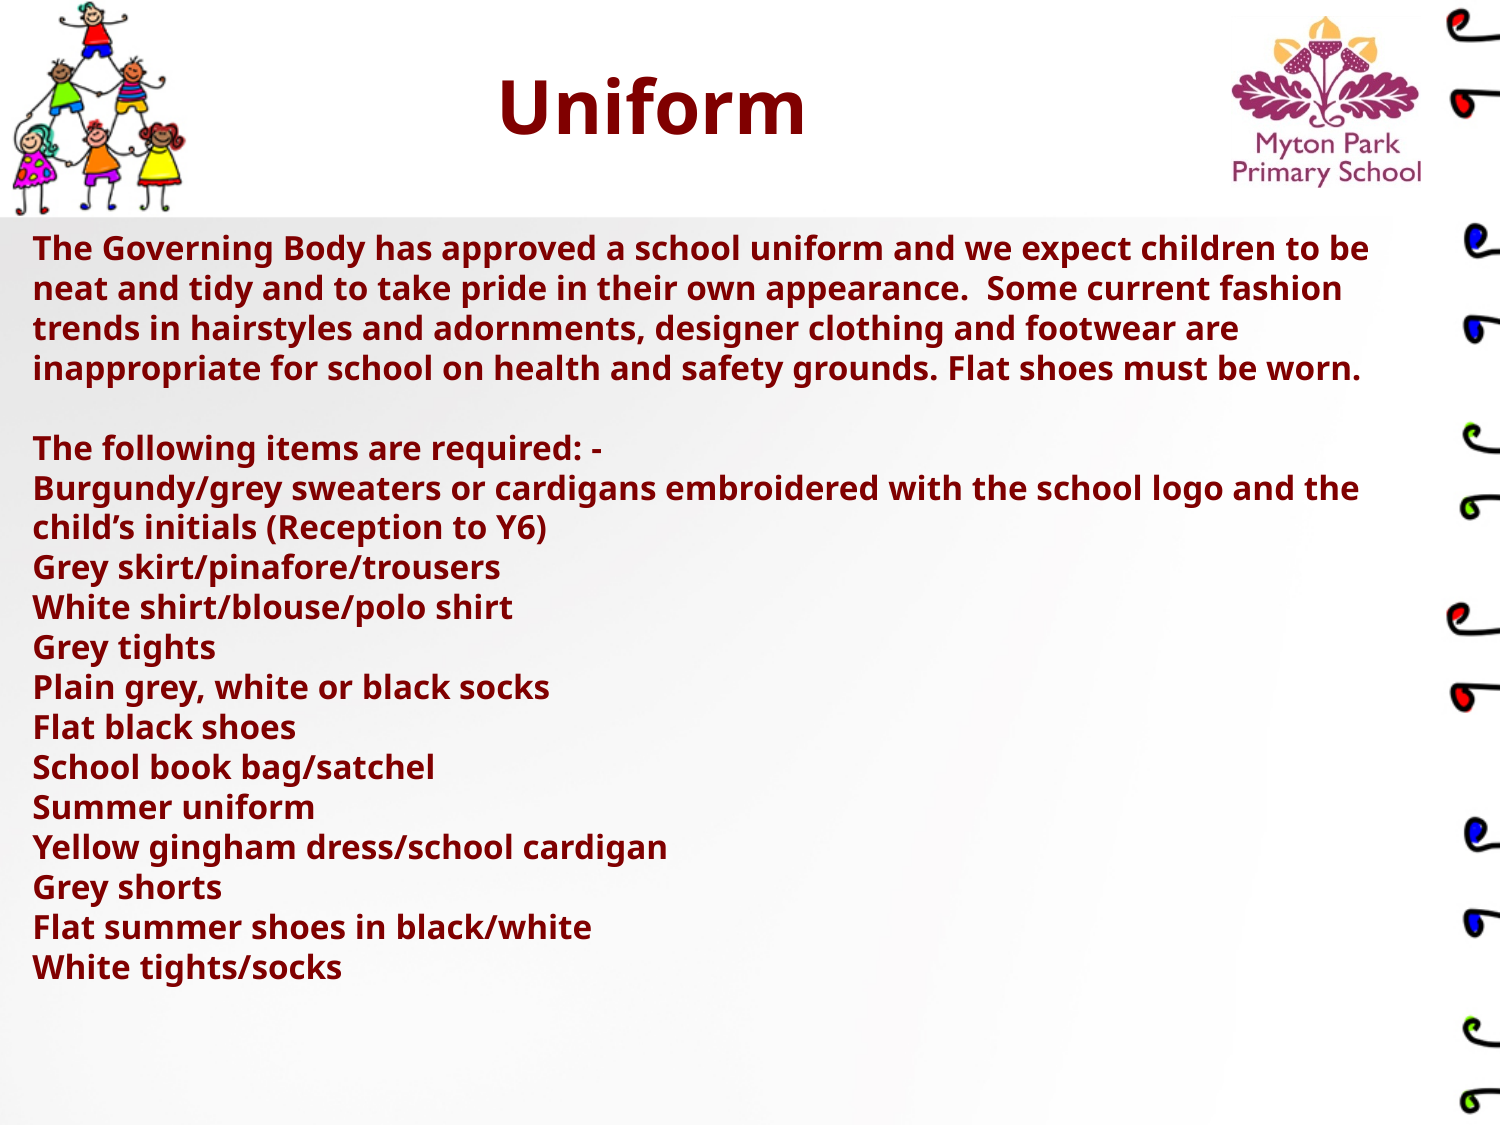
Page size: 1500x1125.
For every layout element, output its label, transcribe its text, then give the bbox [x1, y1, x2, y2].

picture [0, 0, 1500, 1125]
text_box The Governing Body has approved a school uniform and we expect children to be neat and tidy and to take pride in their own appearance. Some current fashion trends in hairstyles and adornments, designer clothing and footwear are inappropriate for school on health and safety grounds. Flat shoes must be worn. The following items are required: - Burgundy/grey sweaters or cardigans embroidered with the school logo and the child’s initials (Reception to Y6) Grey skirt/pinafore/trousers White shirt/blouse/polo shirt Grey tights Plain grey, white or black socks Flat black shoes School book bag/satchel Summer uniform Yellow gingham dress/school cardigan Grey shorts Flat summer shoes in black/white White tights/socks [17, 219, 1436, 994]
title Uniform [212, 16, 1093, 192]
